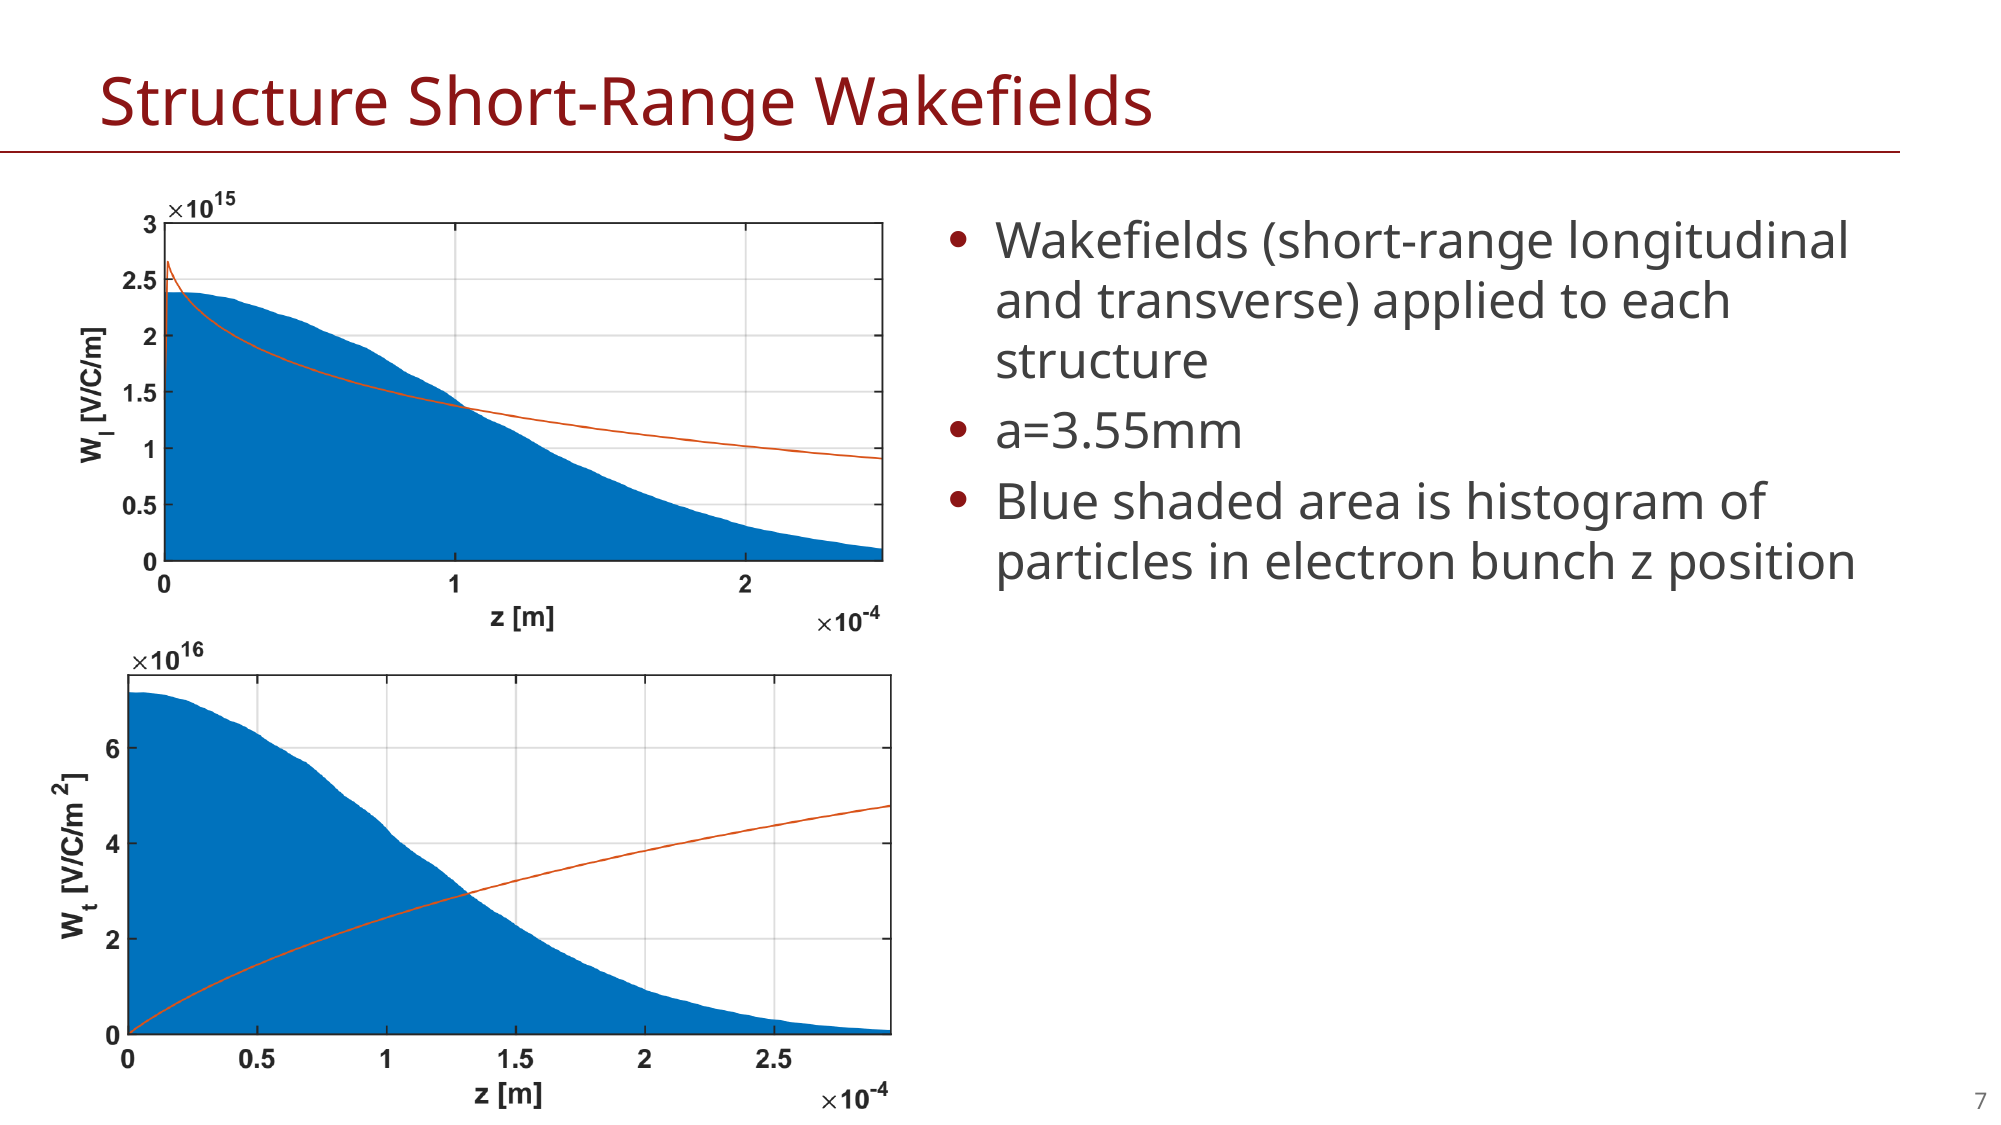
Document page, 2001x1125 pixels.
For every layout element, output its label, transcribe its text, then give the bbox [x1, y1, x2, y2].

list Wakefields (short-range longitudinal and transverse) applied to each structure a=3.55mm Blue shaded area is histogram of particles in electron bunch z position [970, 201, 1900, 1026]
title Structure Short-Range Wakefields [99, 43, 1900, 148]
slide_number 7 [1875, 1079, 1988, 1125]
picture [0, 185, 983, 1113]
